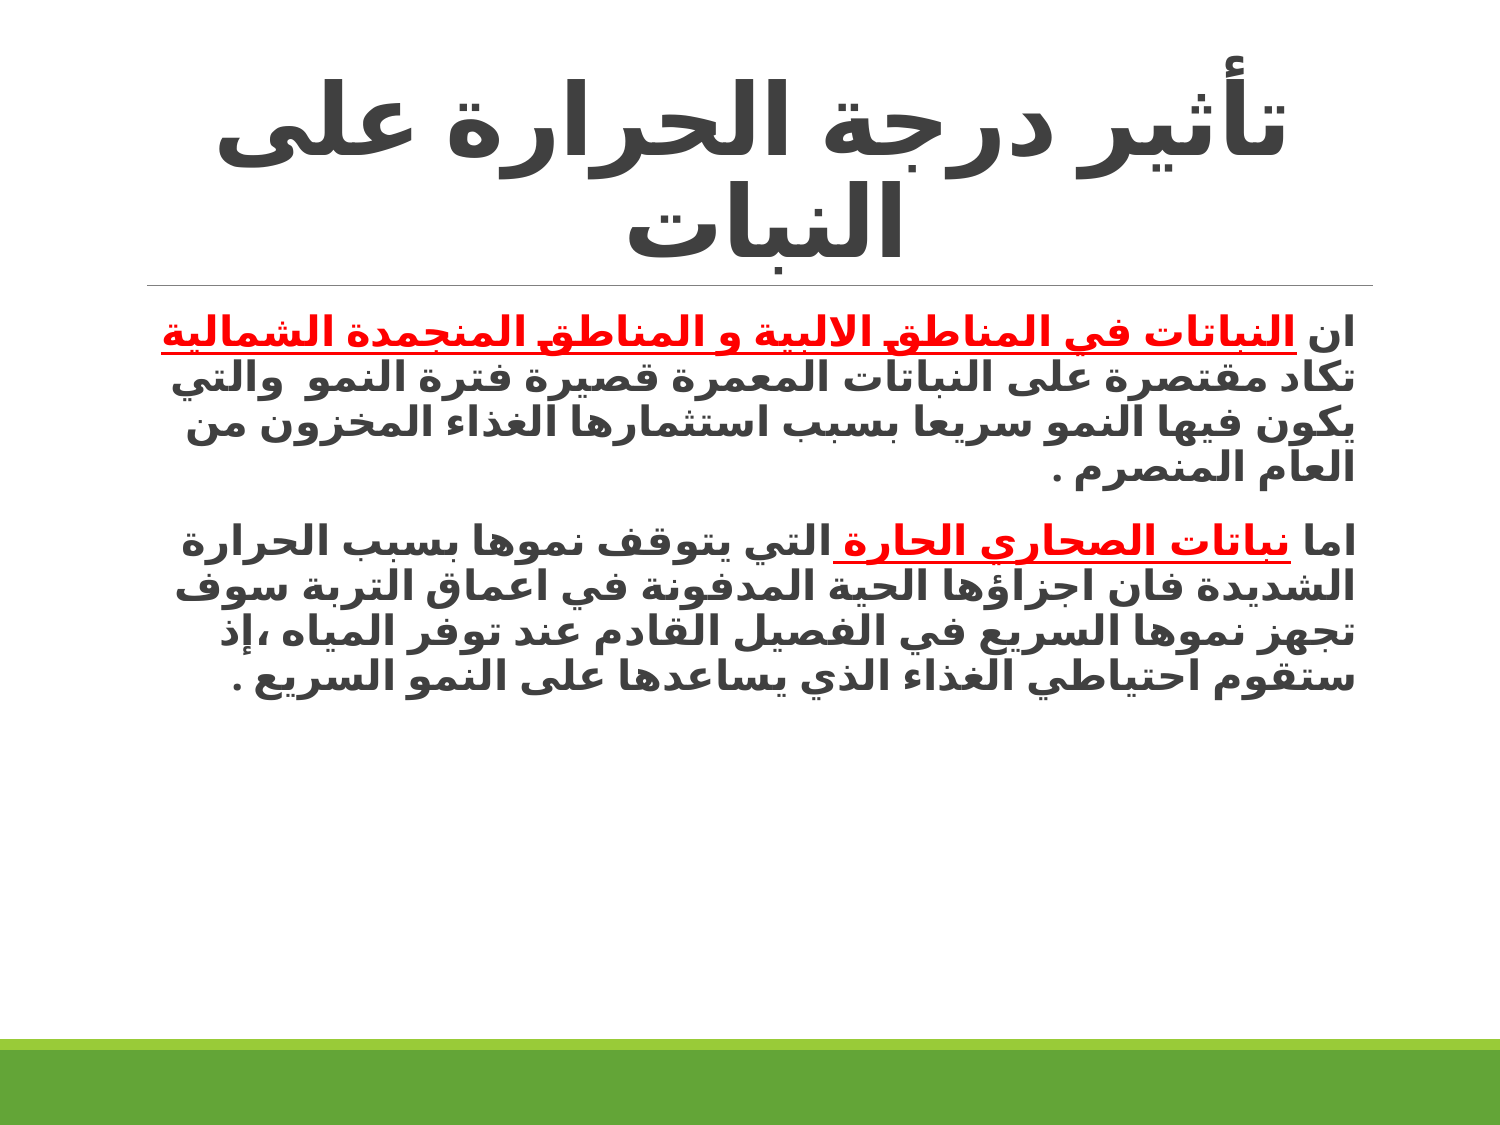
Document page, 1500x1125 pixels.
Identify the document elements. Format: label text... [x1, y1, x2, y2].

title تأثير درجة الحرارة على النبات [135, 47, 1373, 285]
list ان النباتات في المناطق الالبية و المناطق المنجمدة الشمالية تكاد مقتصرة على النباتات المعمرة قصيرة فترة النمو والتي يكون فيها النمو سريعا بسبب استثمارها الغذاء المخزون من العام المنصرم . اما نباتات الصحاري الحارة التي يتوقف نموها بسبب الحرارة الشديدة فان اجزاؤها الحية المدفونة في اعماق التربة سوف تجهز نموها السريع في الفصيل القادم عند توفر المياه ،إذ ستقوم احتياطي الغذاء الذي يساعدها على النمو السريع . [135, 302, 1373, 963]
